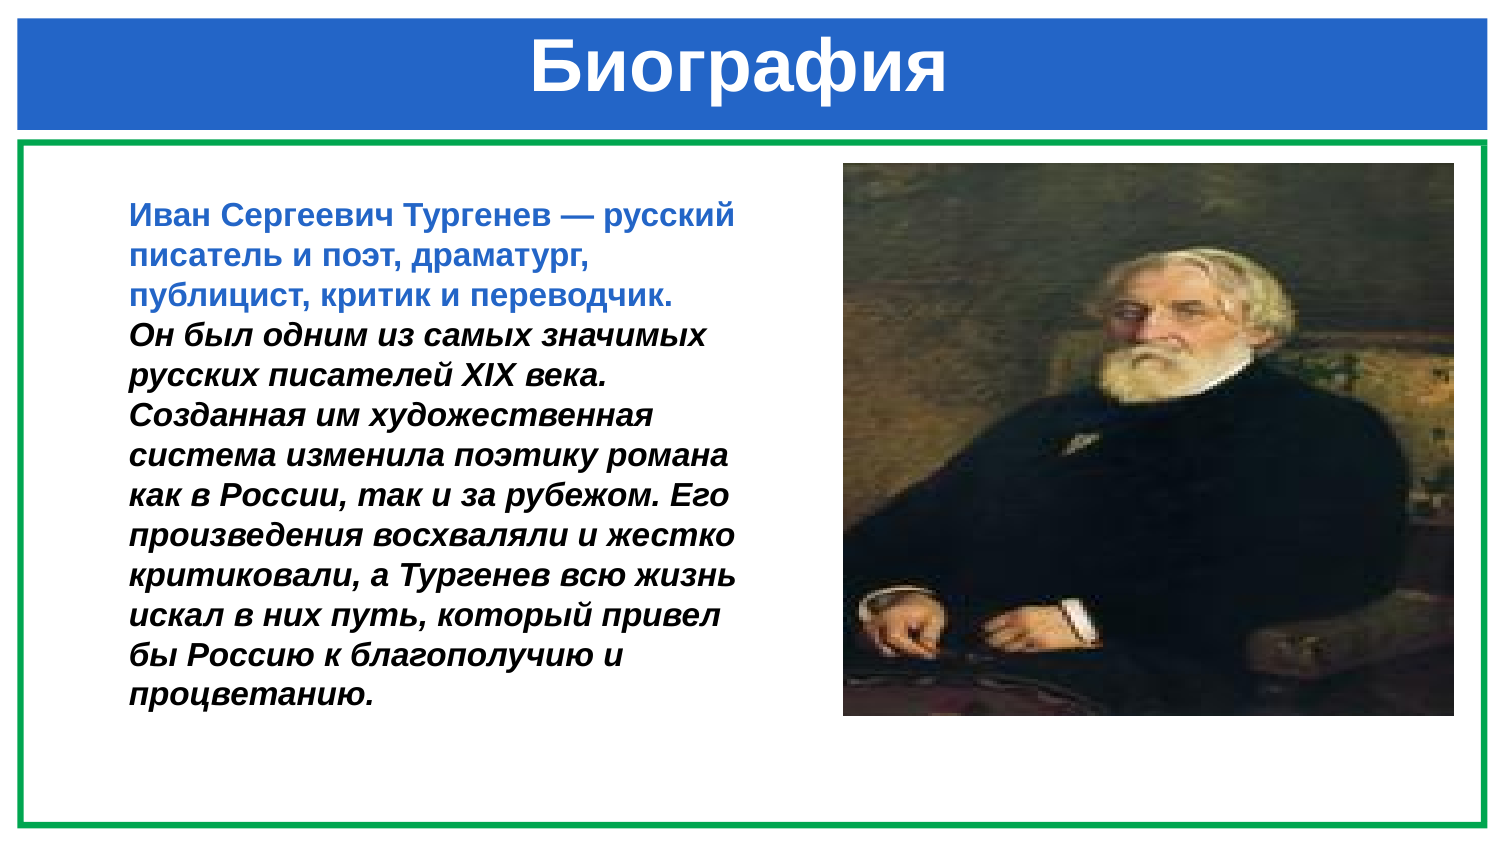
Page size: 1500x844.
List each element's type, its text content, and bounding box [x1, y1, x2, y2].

list Иван Сергеевич Тургенев — русский писатель и поэт, драматург, публицист, критик и переводчик. Он был одним из самых значимых русских писателей XIX века. Созданная им художественная система изменила поэтику романа как в России, так и за рубежом. Его произведения восхваляли и жестко критиковали, а Тургенев всю жизнь искал в них путь, который привел бы Россию к благополучию и процветанию. [128, 58, 739, 842]
title Биография [78, 23, 1422, 100]
picture [843, 163, 1454, 716]
